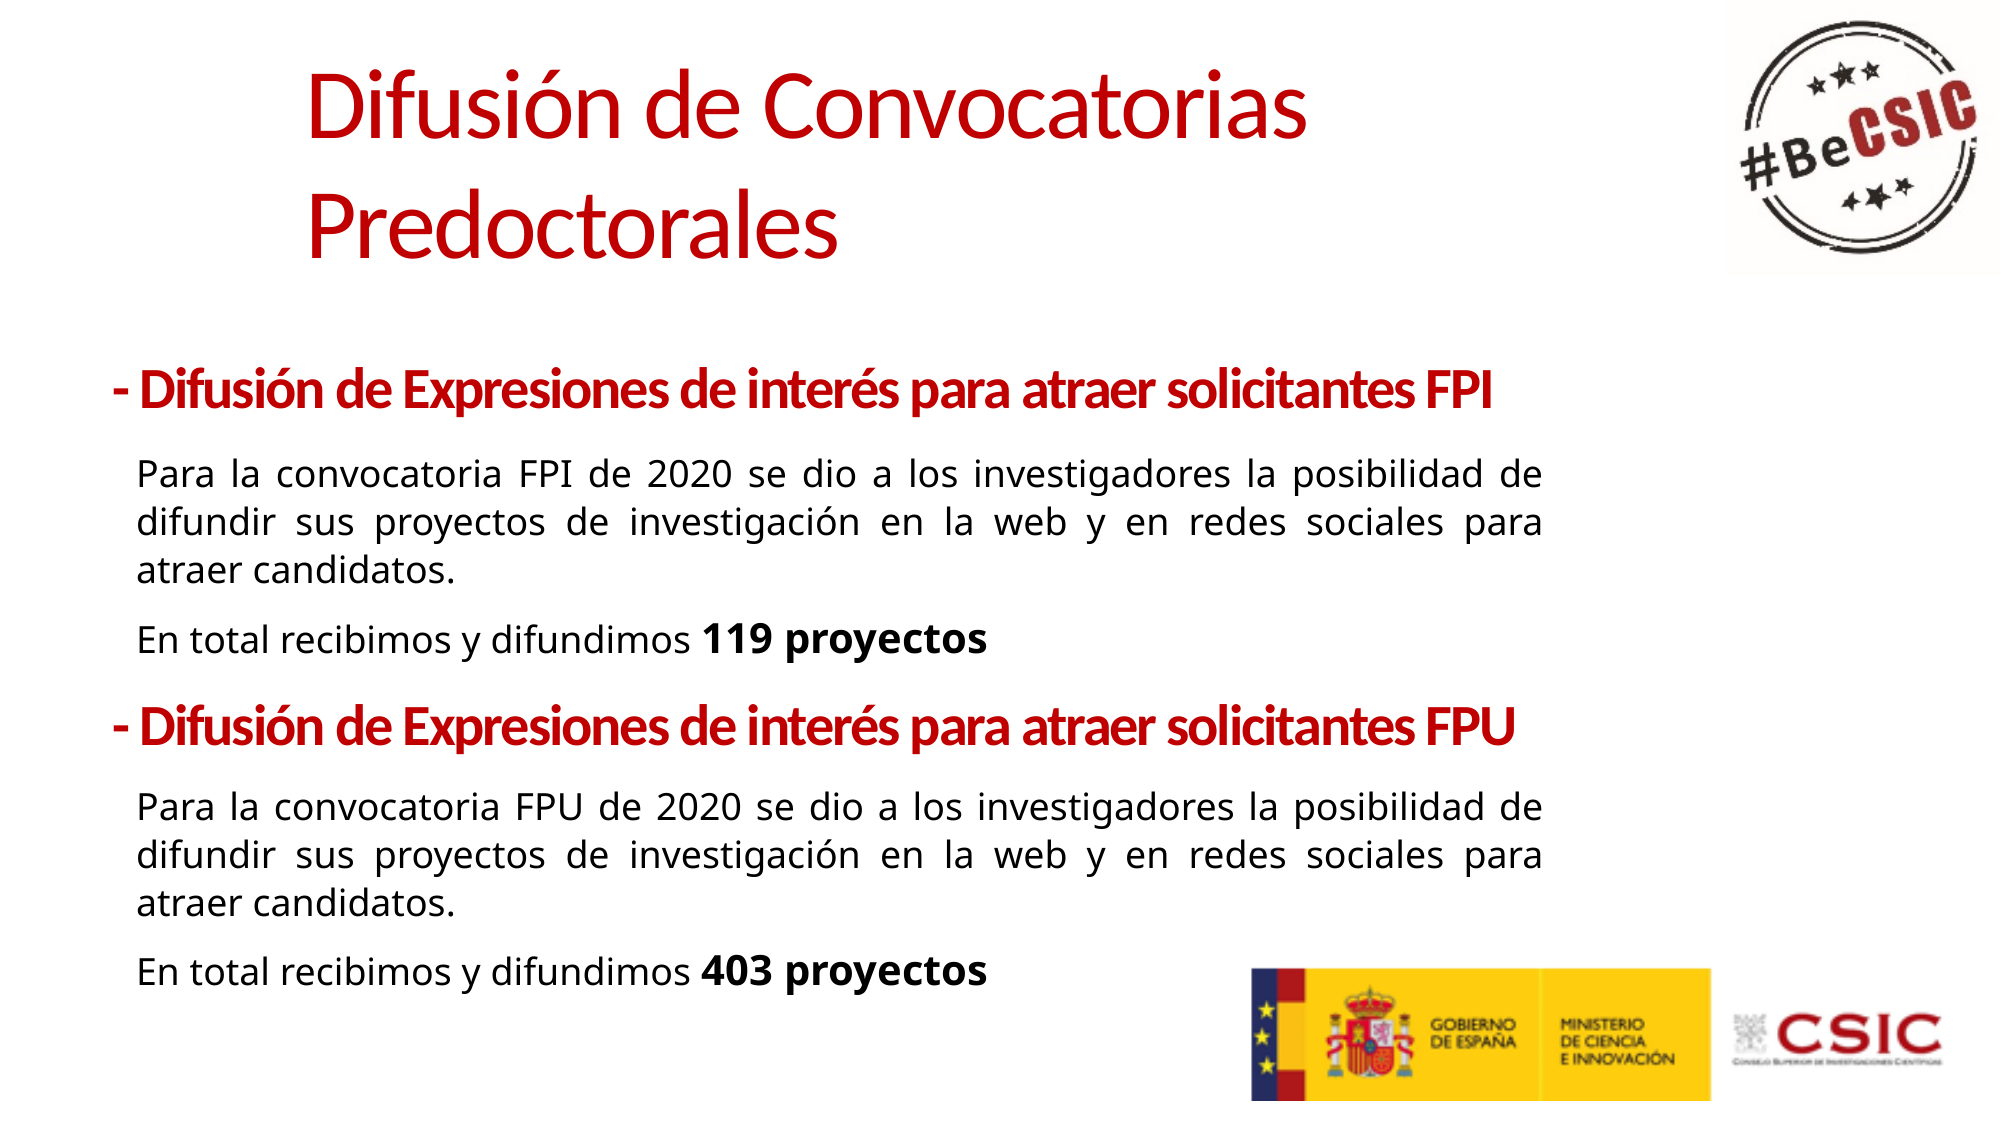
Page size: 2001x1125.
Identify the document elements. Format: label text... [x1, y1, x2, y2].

text_box Para la convocatoria FPU de 2020 se dio a los investigadores la posibilidad de difundir sus proyectos de investigación en la web y en redes sociales para atraer candidatos. En total recibimos y difundimos 403 proyectos [121, 772, 1560, 1002]
text_box - Difusión de Expresiones de interés para atraer solicitantes FPI [97, 342, 1679, 462]
text_box Para la convocatoria FPI de 2020 se dio a los investigadores la posibilidad de difundir sus proyectos de investigación en la web y en redes sociales para atraer candidatos. En total recibimos y difundimos 119 proyectos [121, 462, 1560, 669]
picture [1724, 0, 2000, 276]
text_box Difusión de Convocatorias Predoctorales [290, 31, 1724, 150]
picture [1250, 967, 1965, 1101]
text_box - Difusión de Expresiones de interés para atraer solicitantes FPU [97, 679, 1679, 799]
